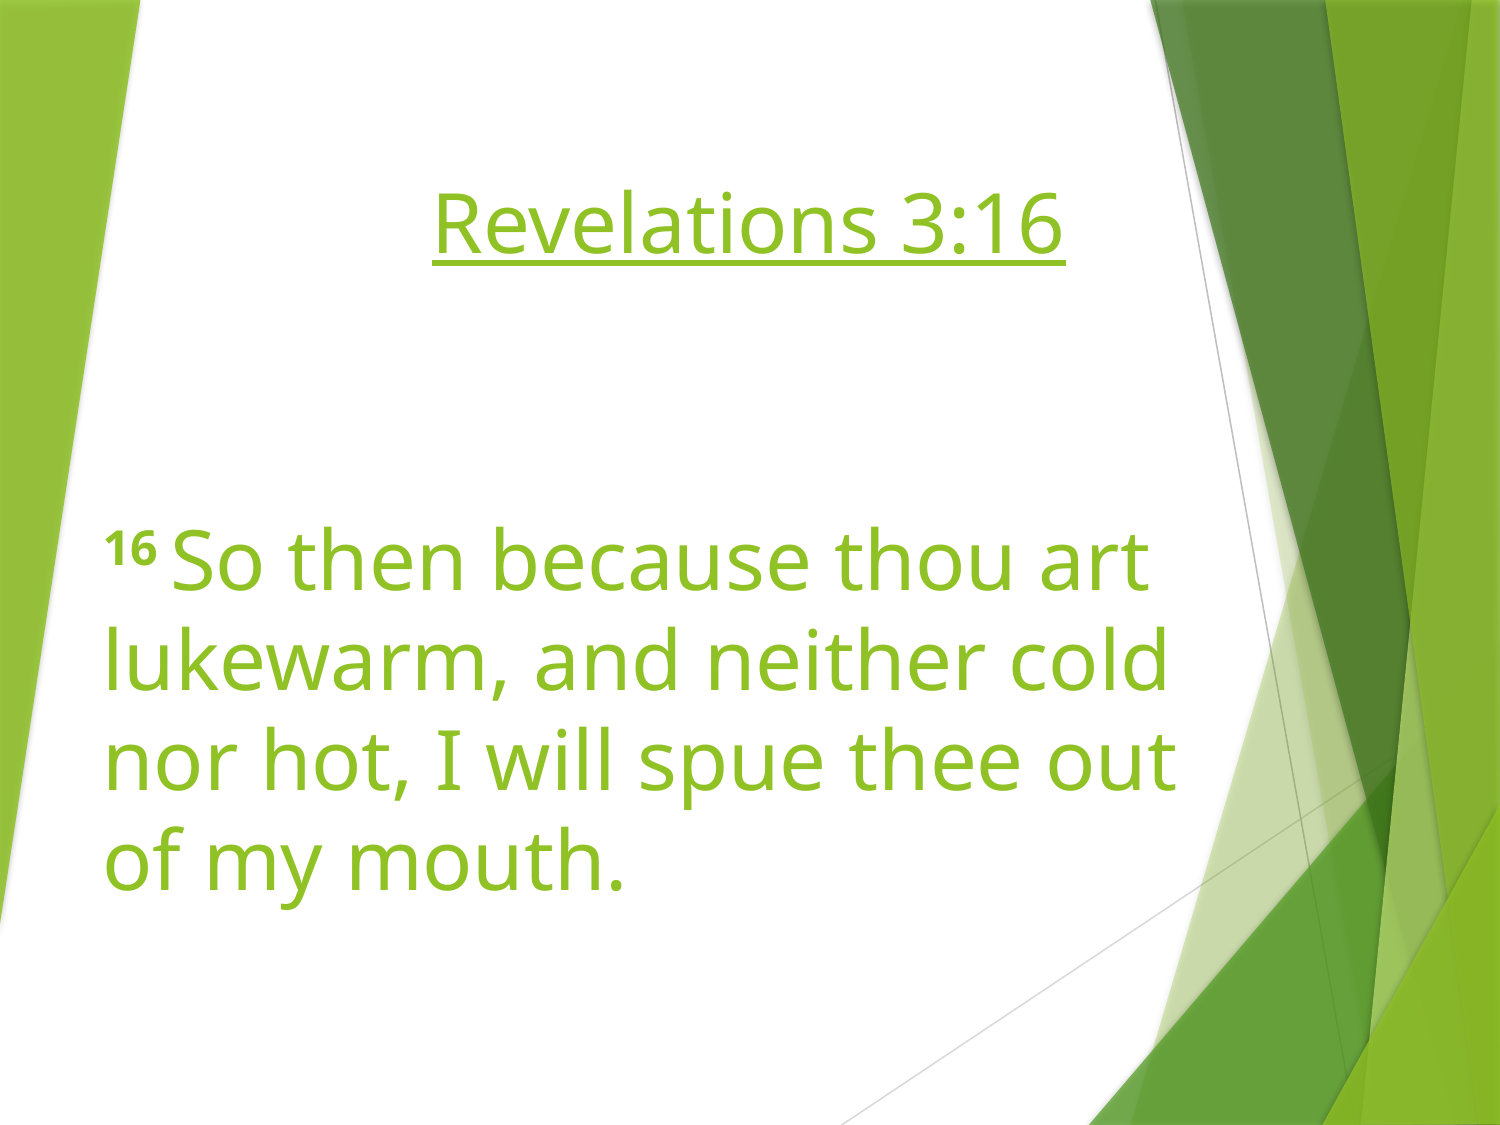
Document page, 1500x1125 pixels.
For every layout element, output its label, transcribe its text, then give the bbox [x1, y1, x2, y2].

title 16 So then because thou art lukewarm, and neither cold nor hot, I will spue thee out of my mouth. [87, 487, 1213, 915]
subtitle Revelations 3:16 [125, 162, 1081, 343]
